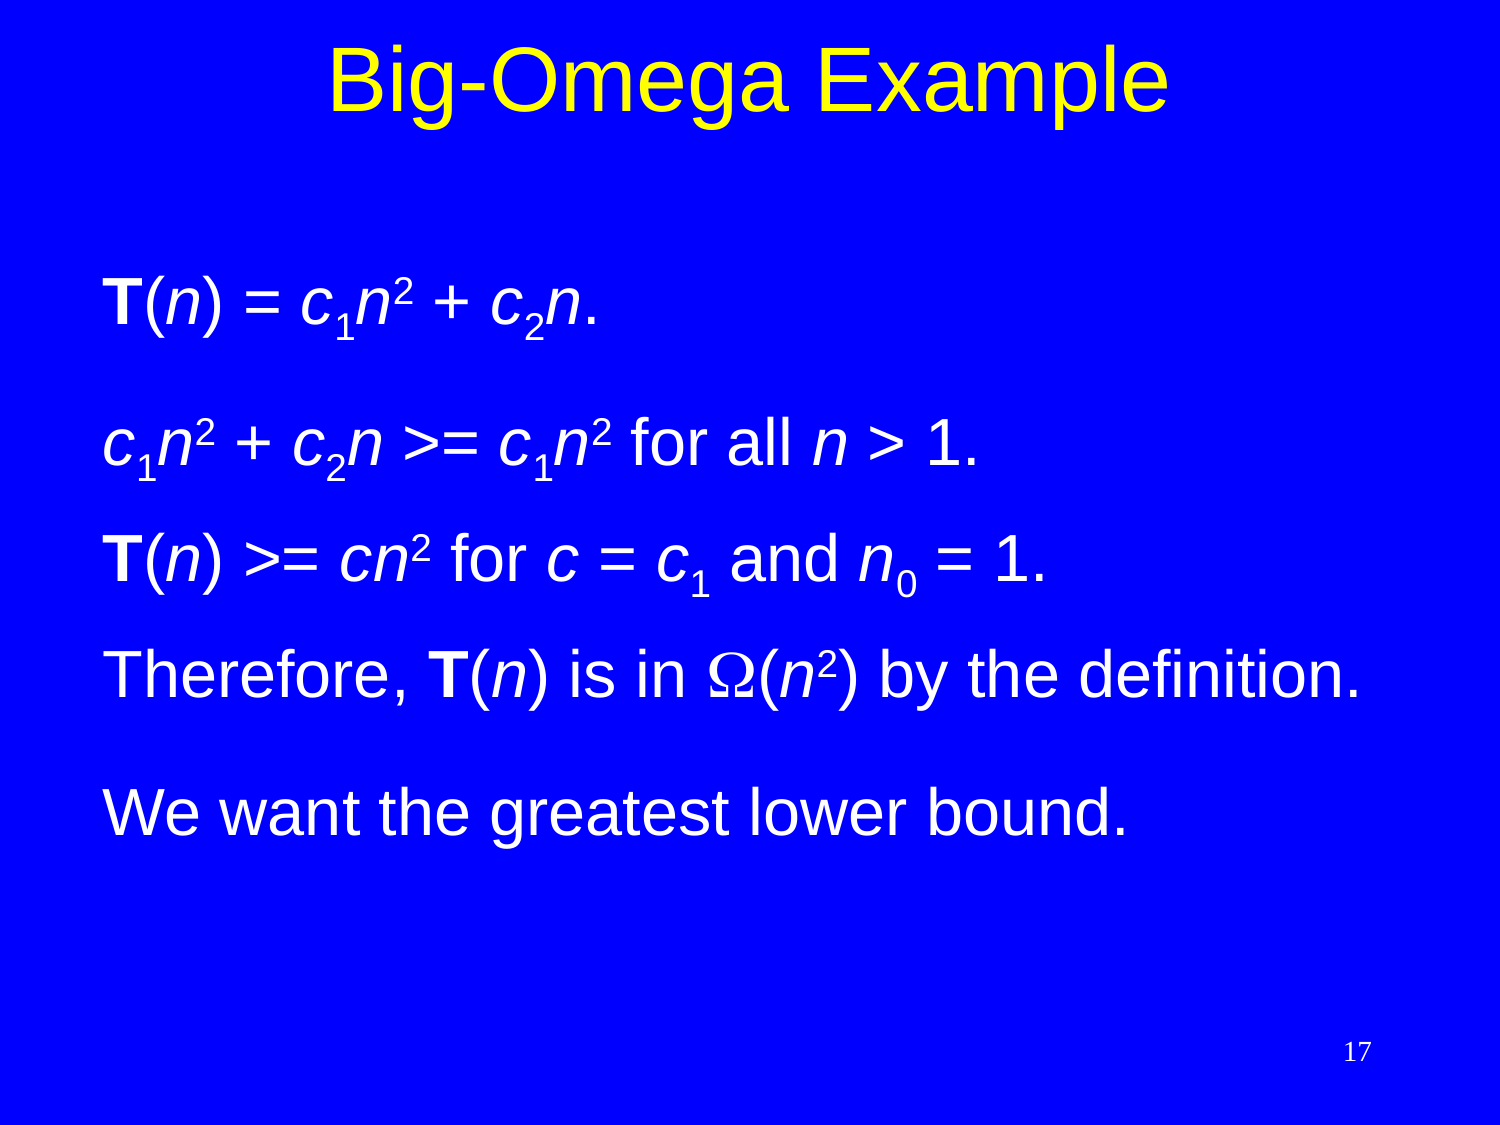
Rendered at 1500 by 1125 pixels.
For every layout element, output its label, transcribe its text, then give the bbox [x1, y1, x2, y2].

list T(n) = c1n2 + c2n. c1n2 + c2n >= c1n2 for all n > 1. T(n) >= cn2 for c = c1 and n0 = 1. Therefore, T(n) is in (n2) by the definition. We want the greatest lower bound. [87, 249, 1437, 938]
slide_number 17 [1074, 1024, 1388, 1101]
title Big-Omega Example [75, 0, 1425, 150]
